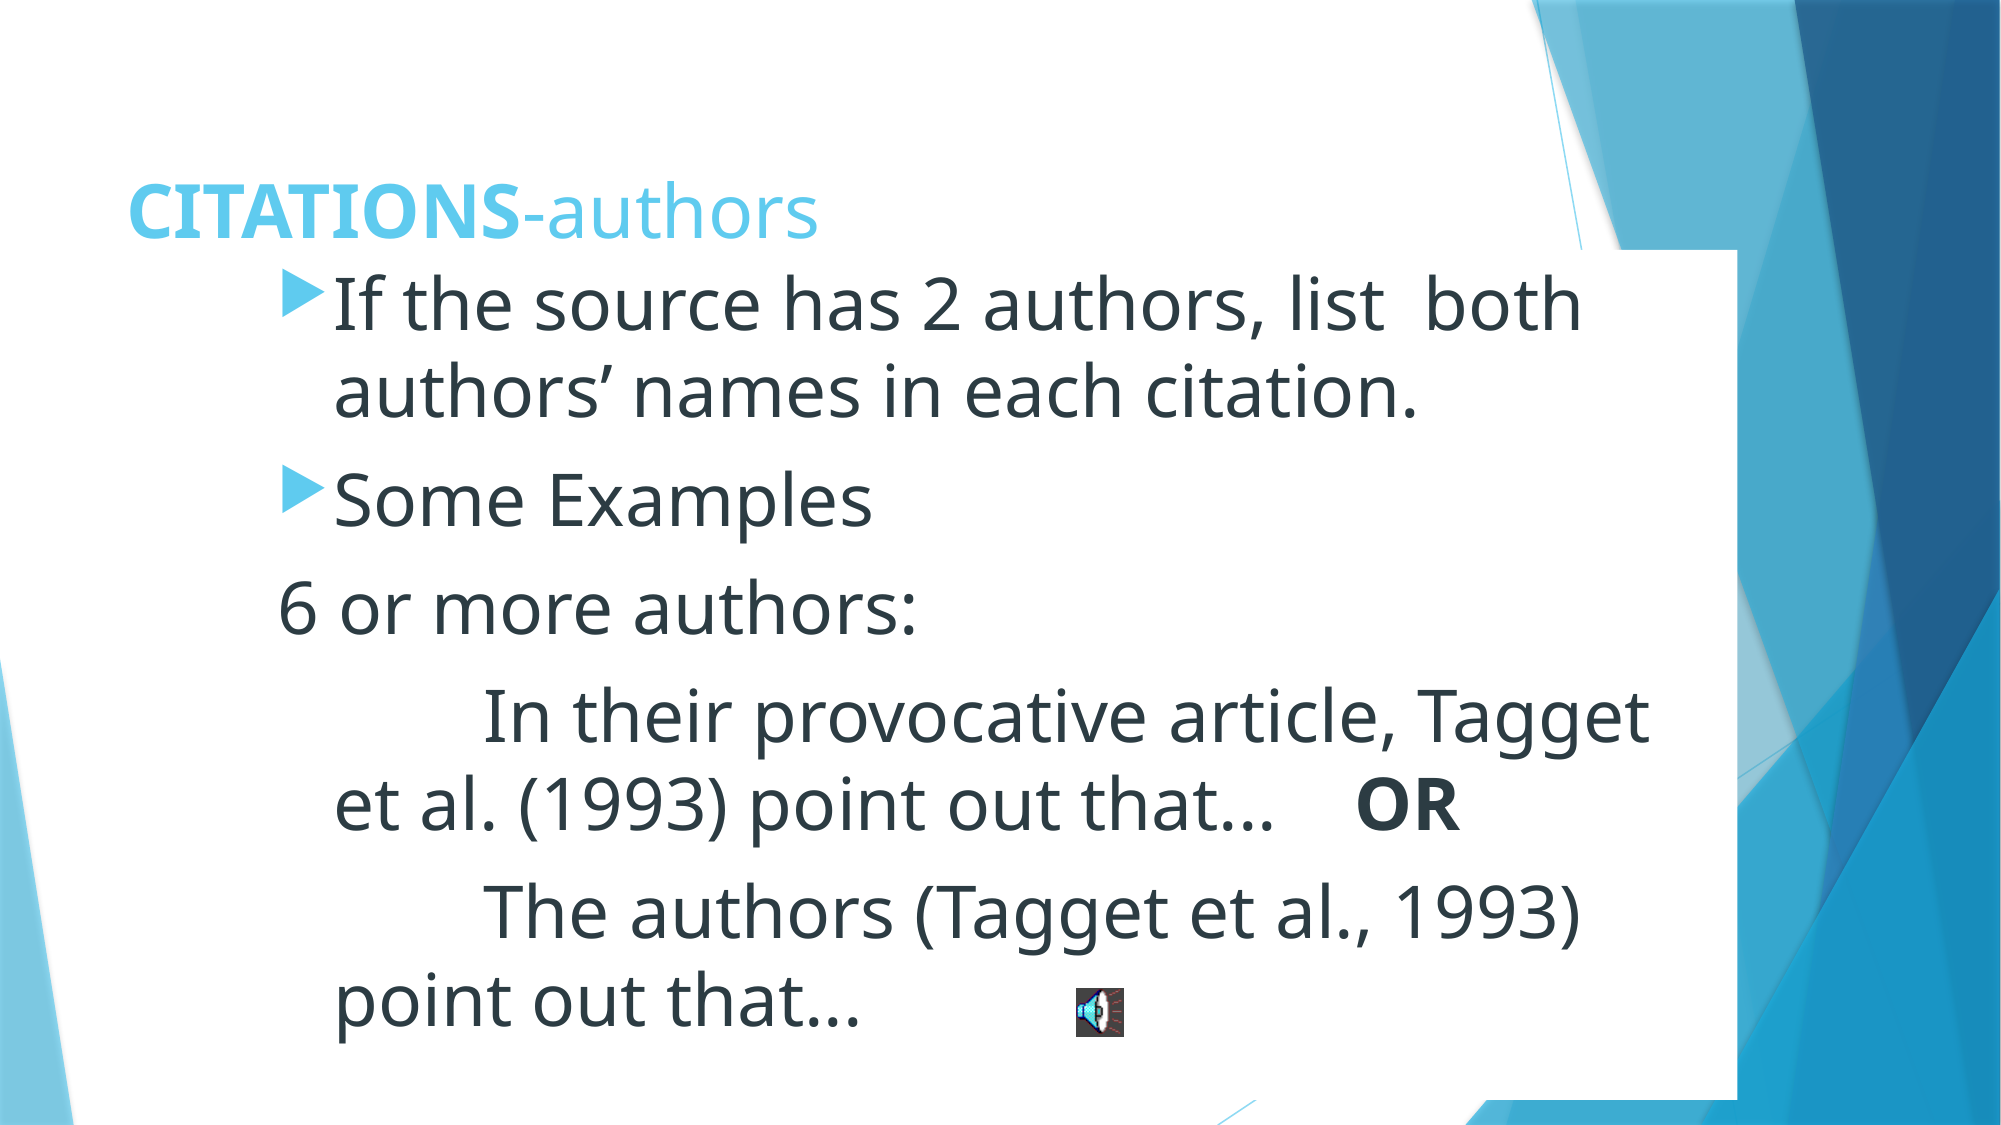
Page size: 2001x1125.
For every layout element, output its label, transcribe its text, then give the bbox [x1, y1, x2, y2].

title CITATIONS-authors [111, 99, 1522, 317]
list If the source has 2 authors, list both authors’ names in each citation. Some Examples 6 or more authors: In their provocative article, Tagget et al. (1993) point out that... OR The authors (Tagget et al., 1993) point out that... [262, 249, 1738, 1100]
picture [1074, 986, 1126, 1039]
